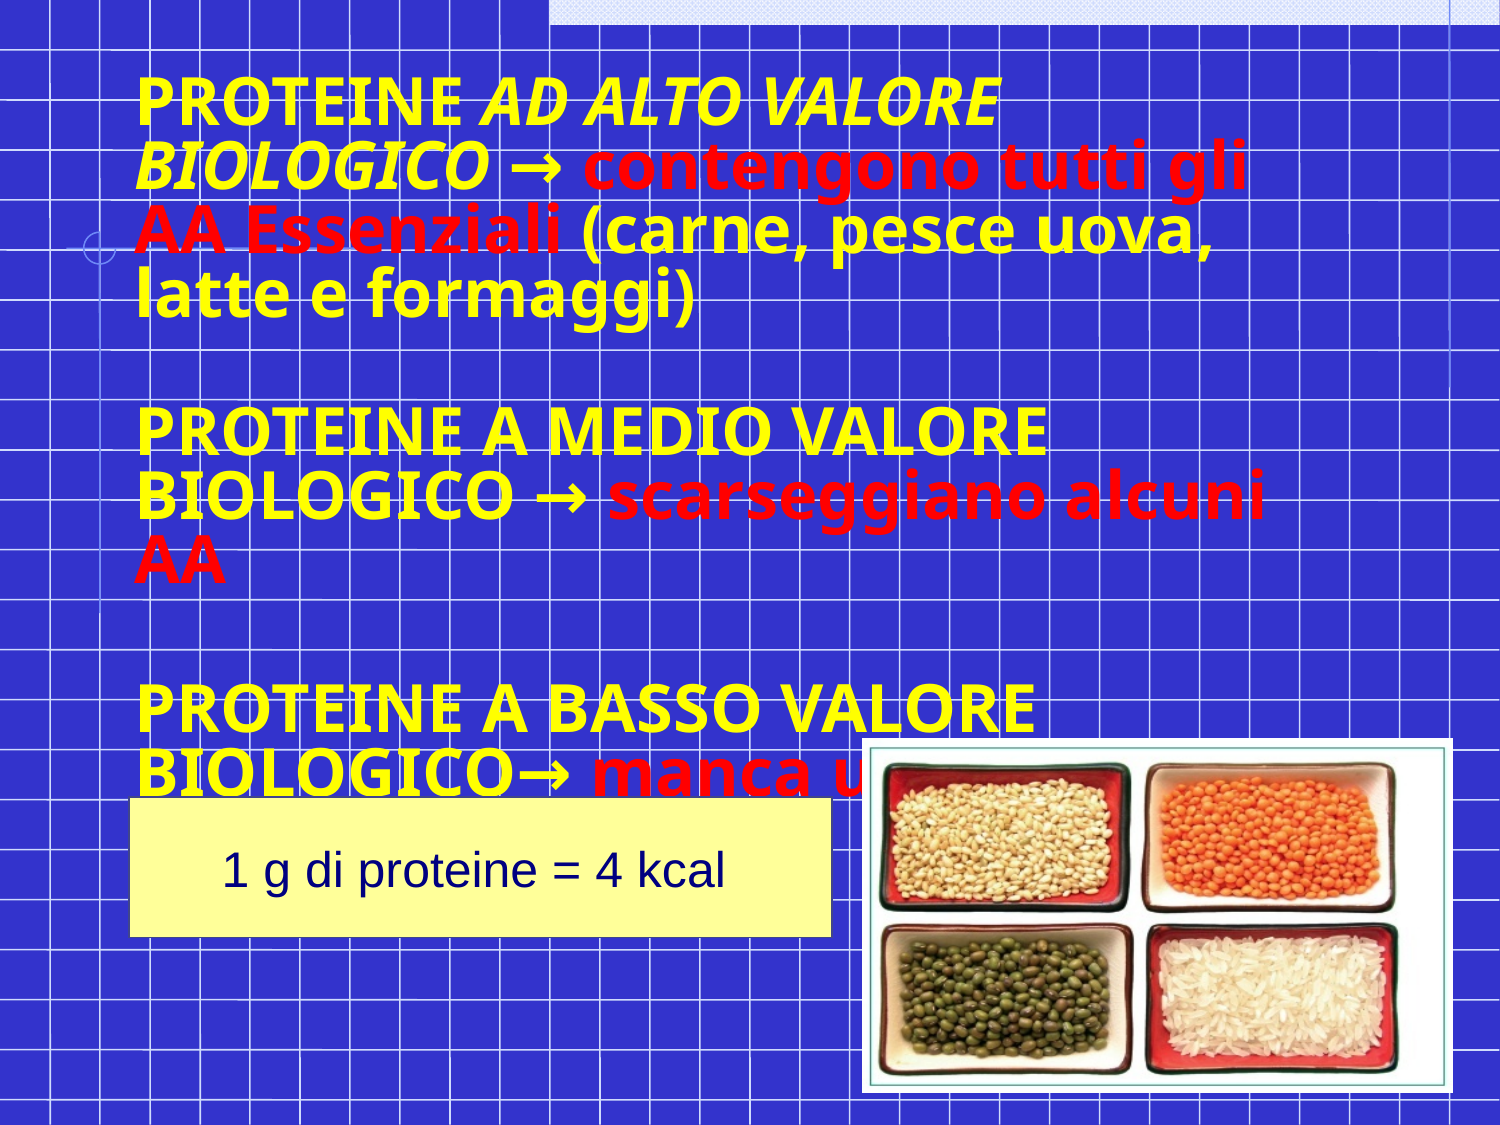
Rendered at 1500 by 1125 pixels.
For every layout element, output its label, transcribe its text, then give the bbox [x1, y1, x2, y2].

picture [861, 738, 1454, 1093]
picture [549, 0, 1448, 25]
list PROTEINE AD ALTO VALORE BIOLOGICO → contengono tutti gli AA Essenziali (carne, pesce uova, latte e formaggi) PROTEINE A MEDIO VALORE BIOLOGICO → scarseggiano alcuni AA PROTEINE A BASSO VALORE BIOLOGICO→ manca uno o più AAE [64, 66, 1325, 762]
text_box 1 g di proteine = 4 kcal [128, 796, 832, 938]
picture [1451, 0, 1500, 25]
